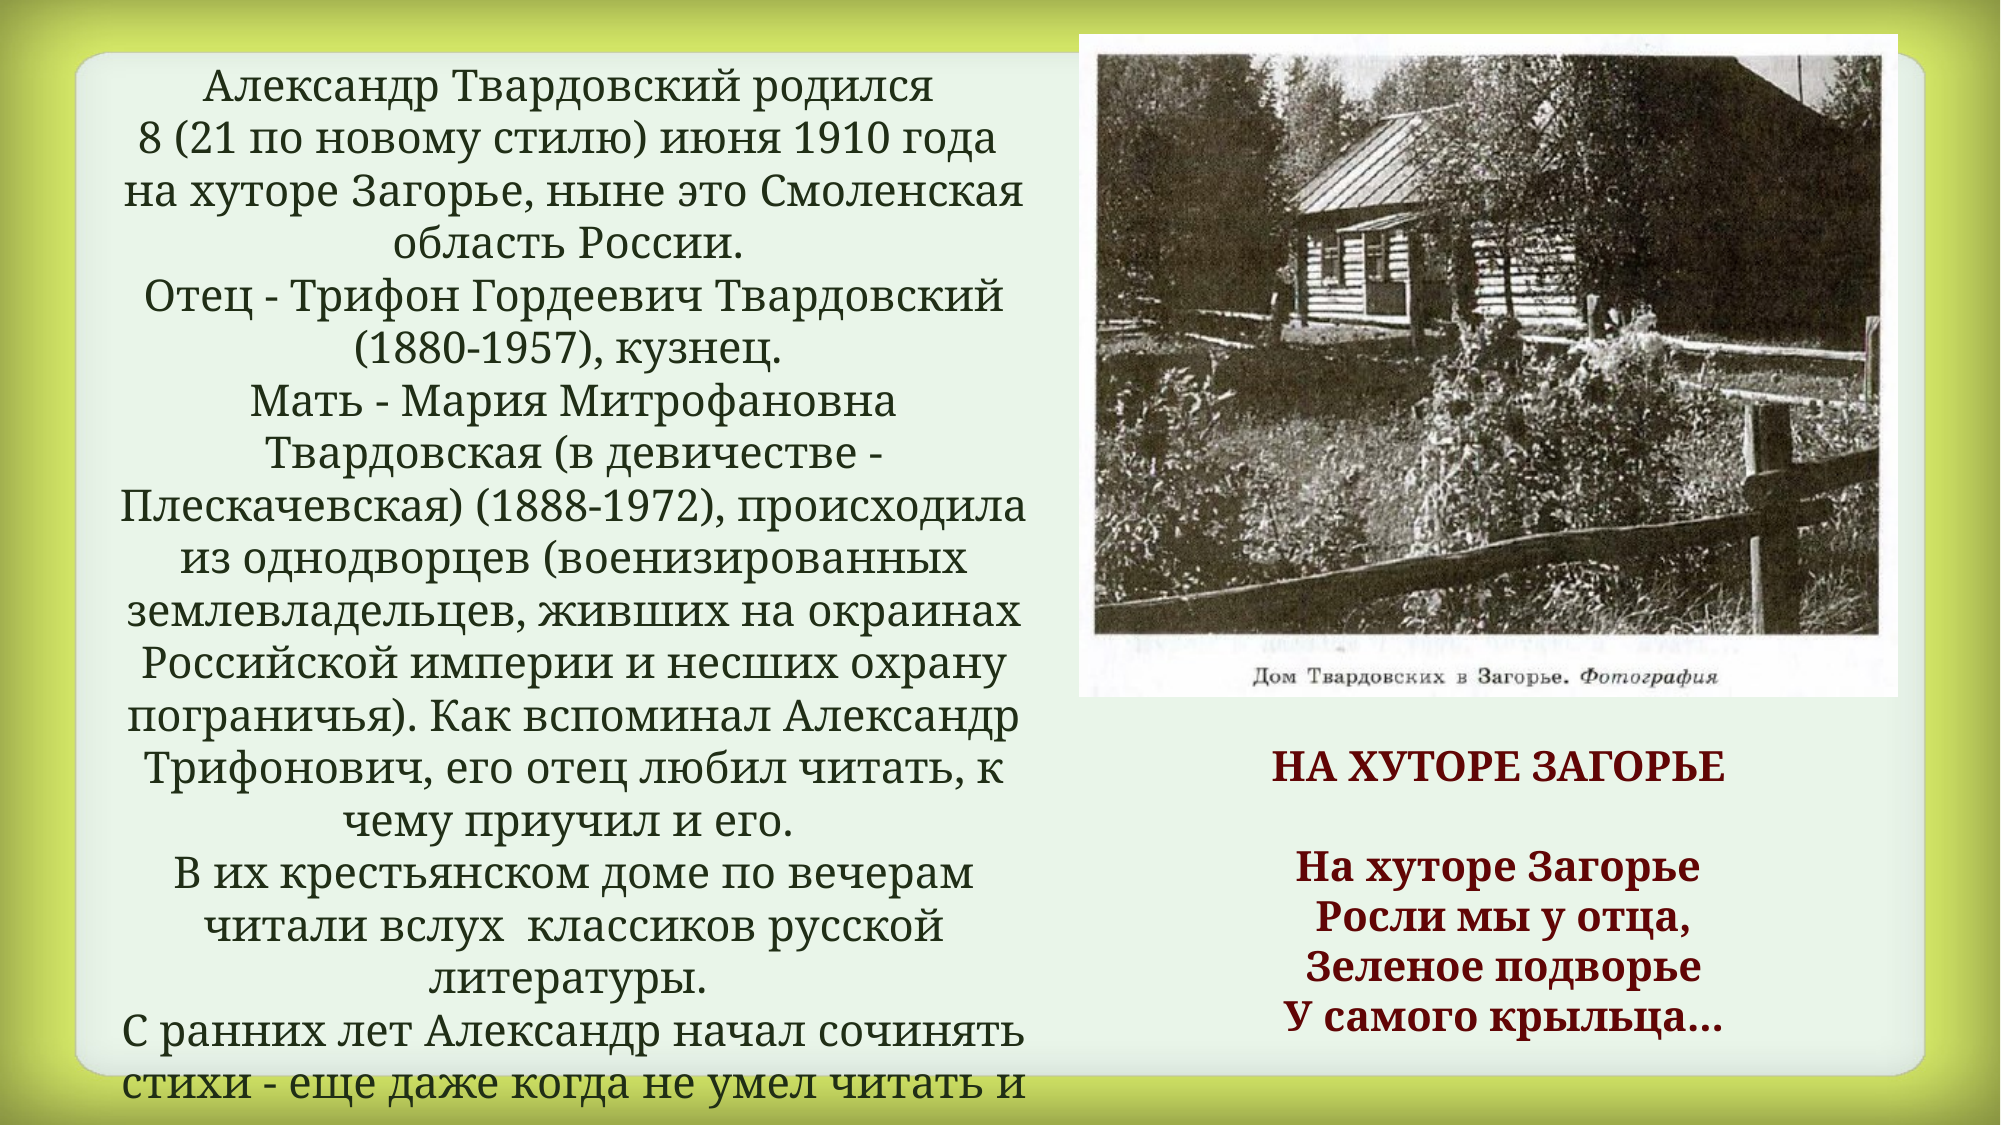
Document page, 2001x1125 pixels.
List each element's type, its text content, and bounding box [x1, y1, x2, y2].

picture [0, 0, 2001, 1125]
text_box Александр Твардовский родился 8 (21 по новому стилю) июня 1910 года на хуторе Загорье, ныне это Смоленская область России. Отец - Трифон Гордеевич Твардовский (1880-1957), кузнец. Мать - Мария Митрофановна Твардовская (в девичестве - Плескачевская) (1888-1972), происходила из однодворцев (военизированных землевладельцев, живших на окраинах Российской империи и несших охрану пограничья). Как вспоминал Александр Трифонович, его отец любил читать, к чему приучил и его. В их крестьянском доме по вечерам читали вслух классиков русской литературы. С ранних лет Александр начал сочинять стихи - еще даже когда не умел читать и писать. [99, 50, 1048, 1125]
text_box НА ХУТОРЕ ЗАГОРЬЕ На хуторе Загорье Росли мы у отца, Зеленое подворье У самого крыльца... [1098, 731, 1899, 1097]
